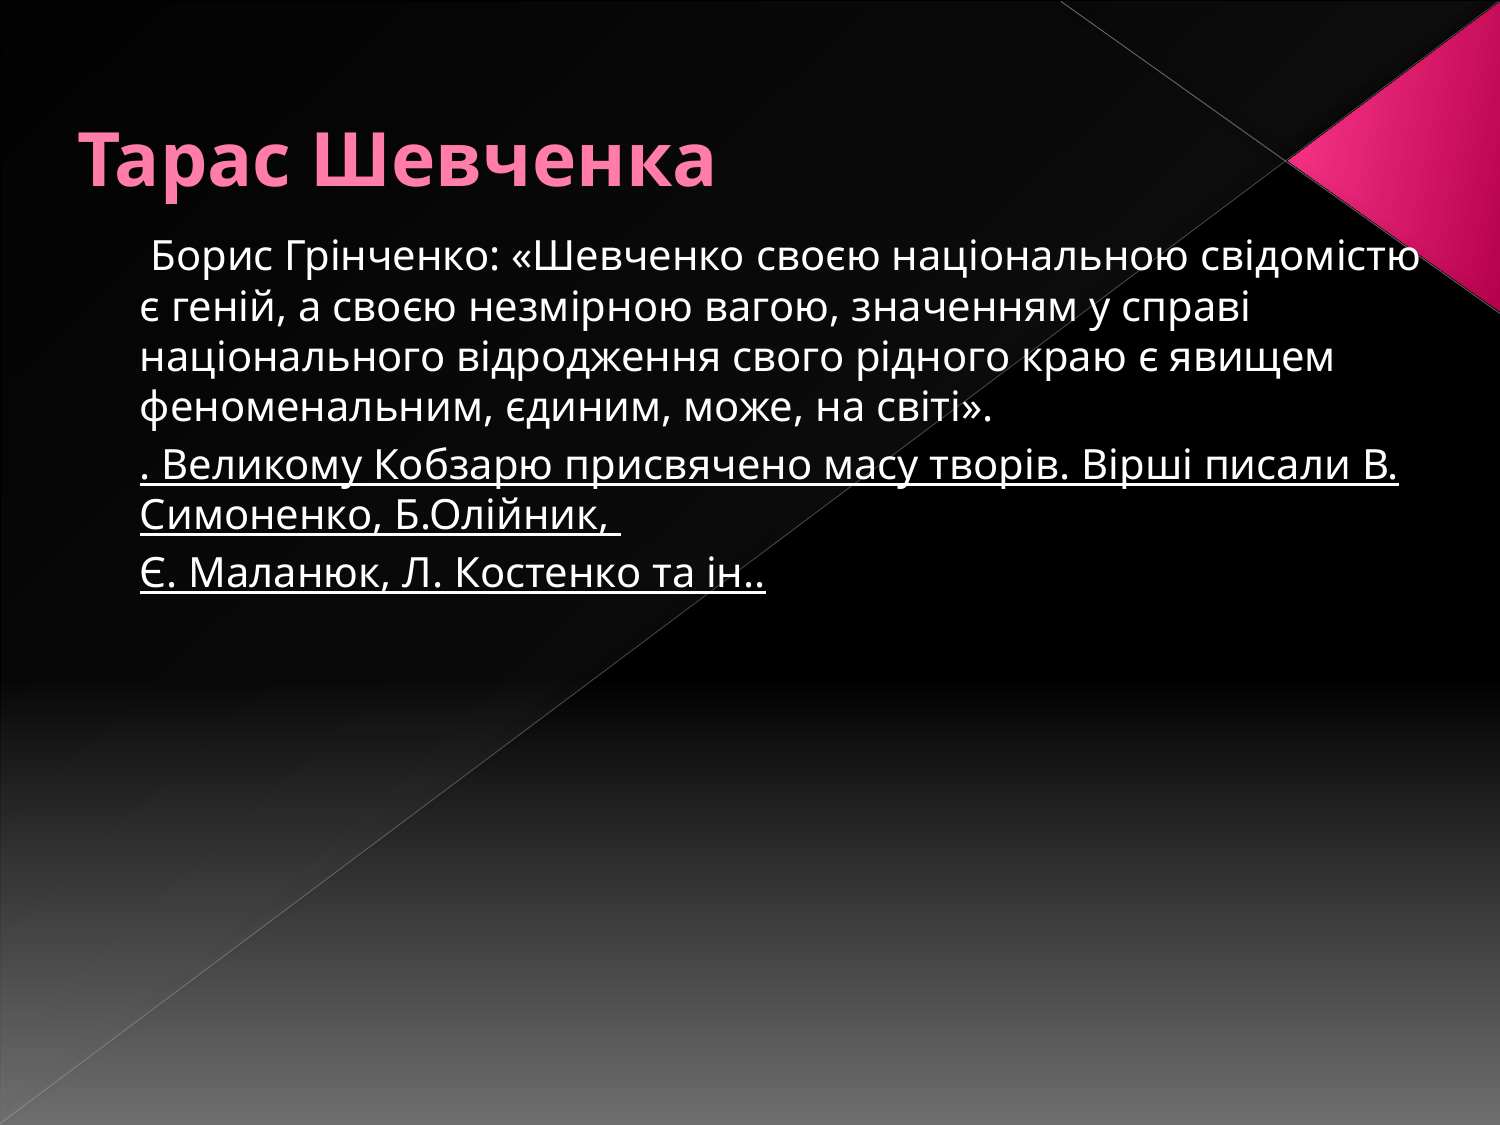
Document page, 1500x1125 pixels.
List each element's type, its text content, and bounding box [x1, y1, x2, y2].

title Тарас Шевченка [62, 44, 1250, 268]
list Борис Грінченко: «Шевченко своєю національною свідомістю є геній, а своєю незмірною вагою, значенням у справі національного відроджен­ня свого рідного краю є явищем феноменальним, єди­ним, може, на світі». . Великому Кобзарю присвячено масу творів. Вірші писали В. Симоненко, Б.Олійник, Є. Маланюк, Л. Костенко та ін.. [115, 221, 1454, 1032]
